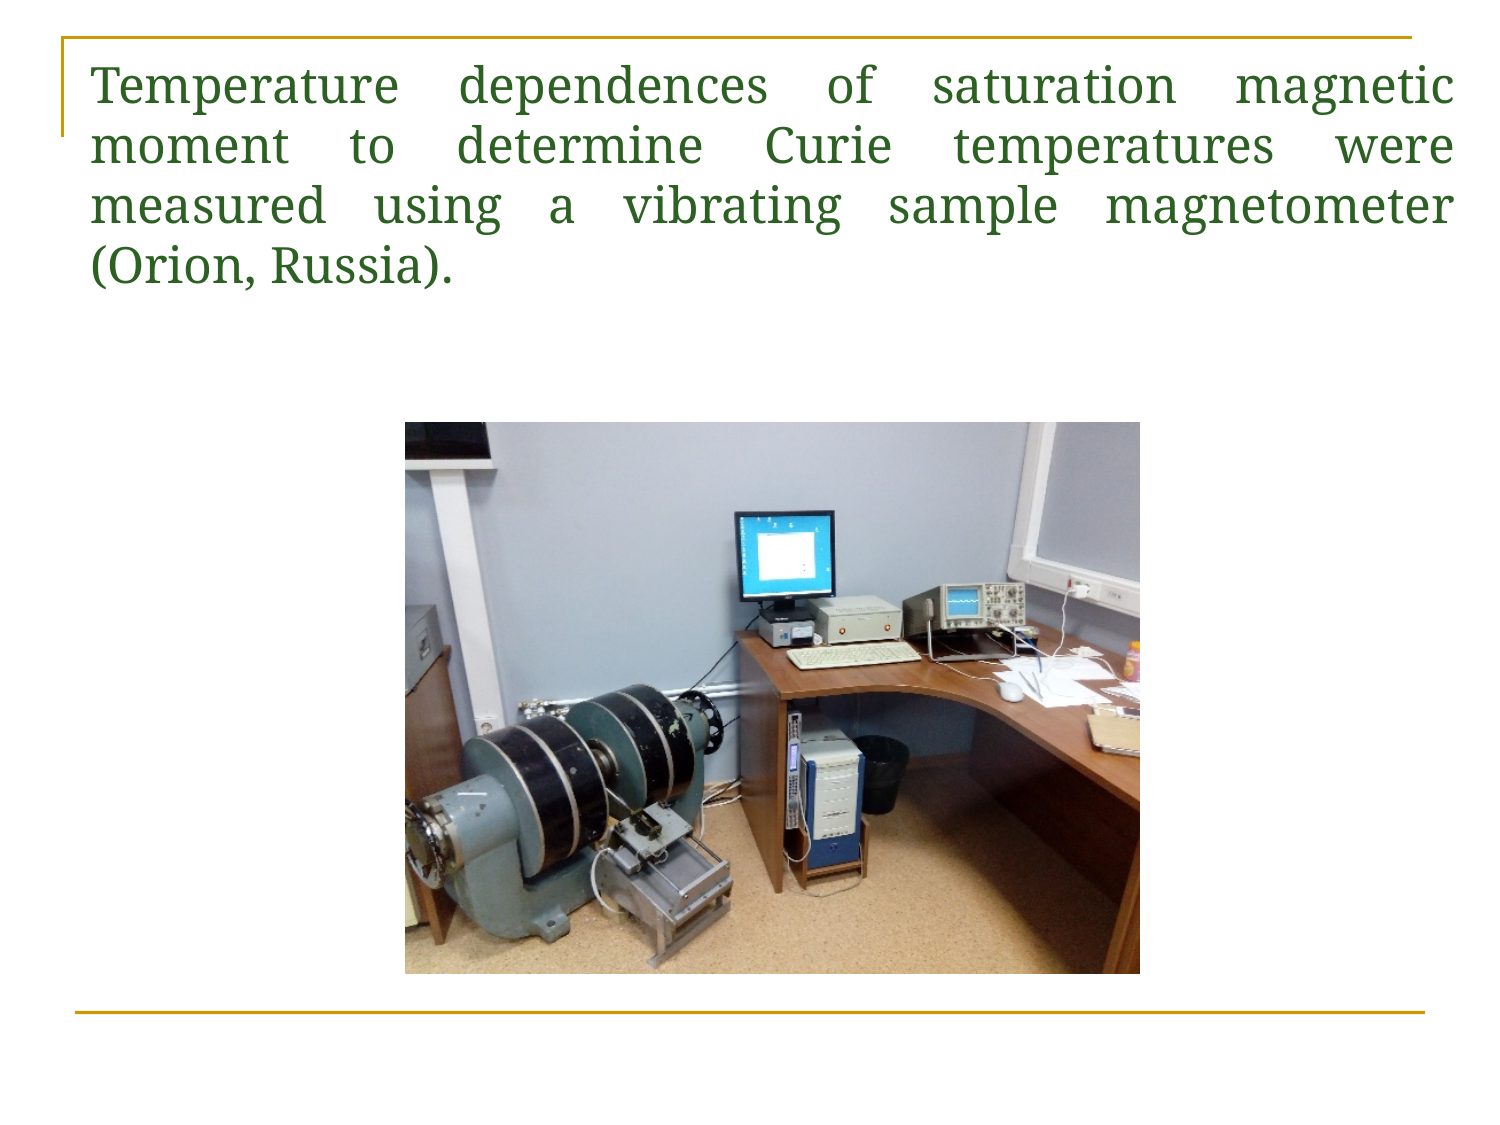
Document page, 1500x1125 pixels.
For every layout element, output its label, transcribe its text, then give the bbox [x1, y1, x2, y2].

picture [405, 422, 1140, 974]
title Temperature dependences of saturation magnetic moment to determine Curie temperatures were measured using a vibrating sample magnetometer (Orion, Russia). [75, 45, 1471, 291]
